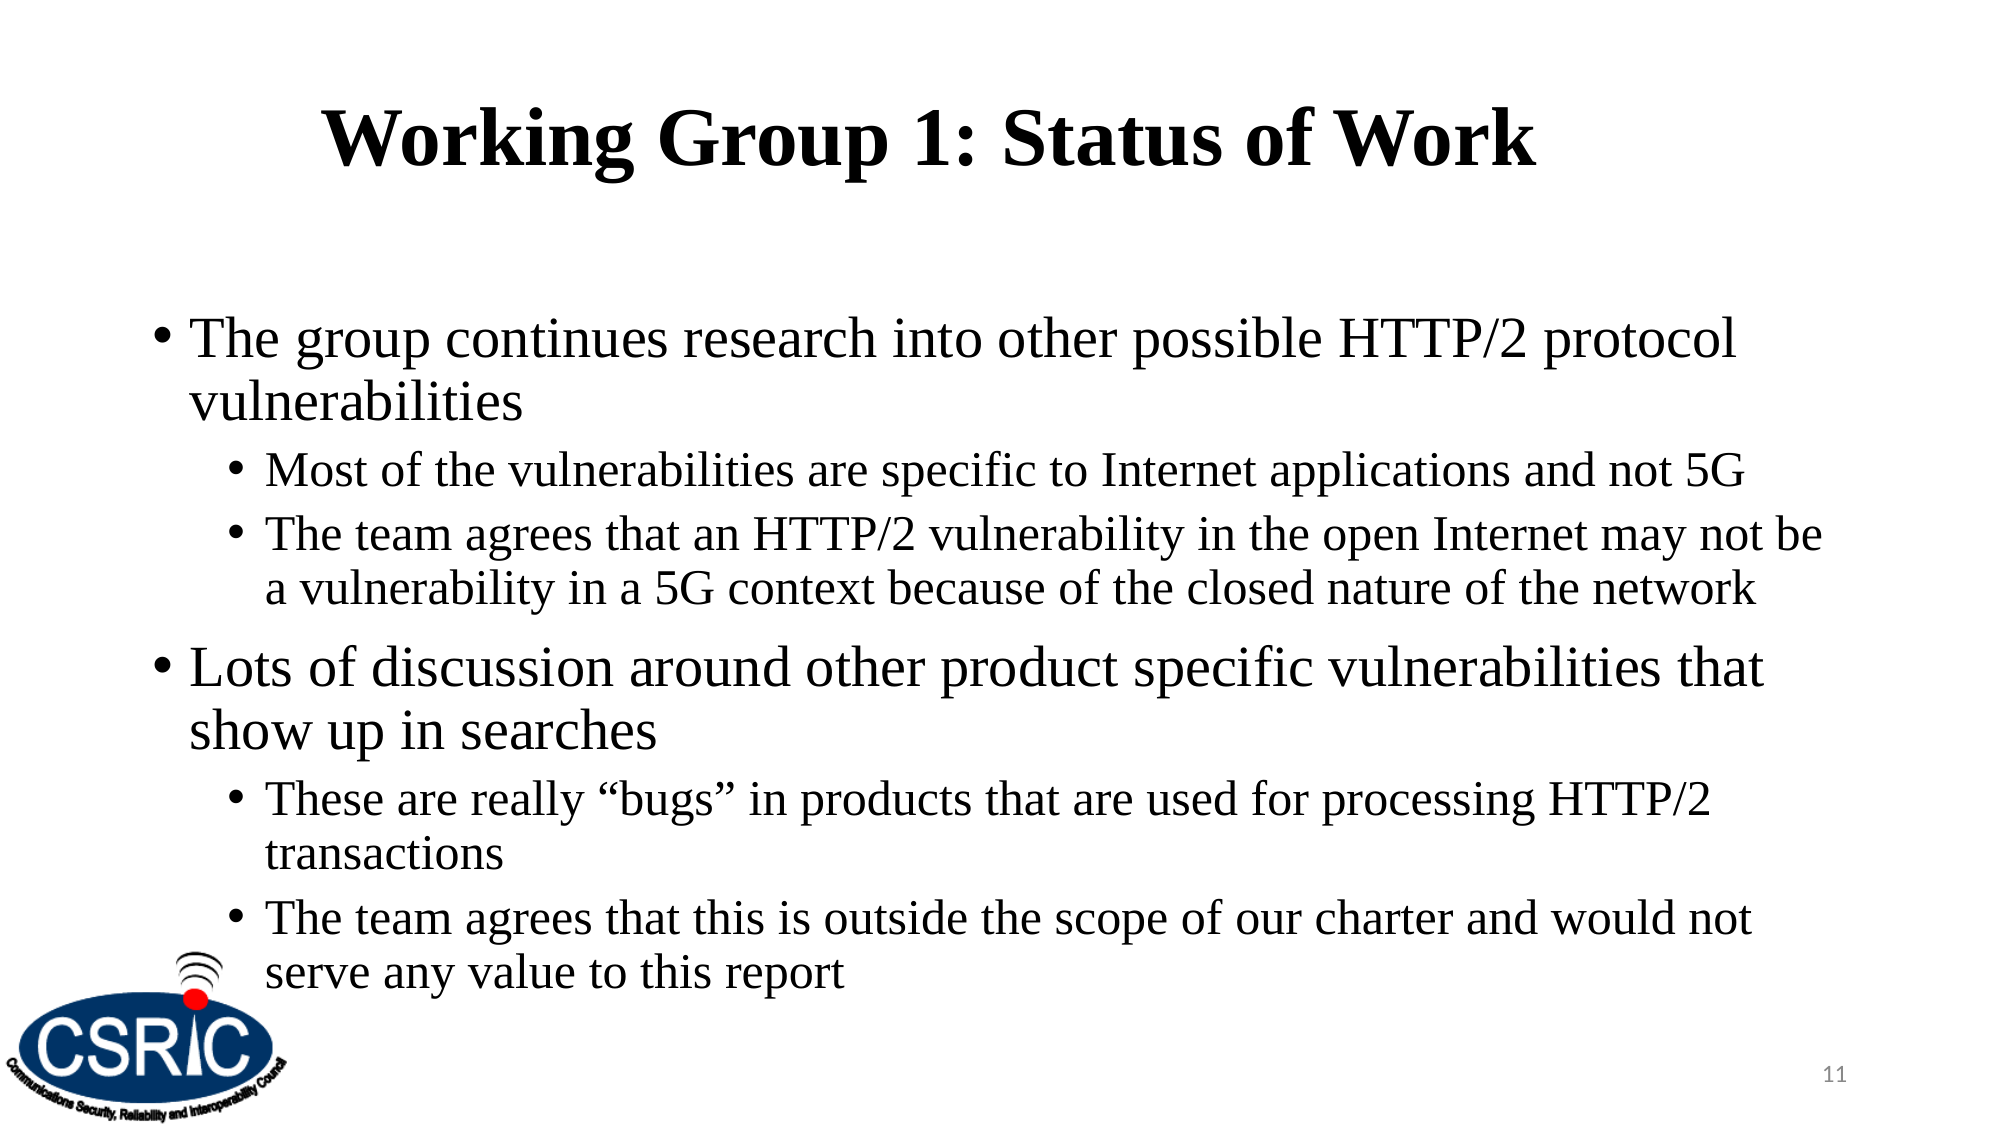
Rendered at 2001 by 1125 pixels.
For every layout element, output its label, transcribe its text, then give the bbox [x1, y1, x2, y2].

list The group continues research into other possible HTTP/2 protocol vulnerabilities Most of the vulnerabilities are specific to Internet applications and not 5G The team agrees that an HTTP/2 vulnerability in the open Internet may not be a vulnerability in a 5G context because of the closed nature of the network Lots of discussion around other product specific vulnerabilities that show up in searches These are really “bugs” in products that are used for processing HTTP/2 transactions The team agrees that this is outside the scope of our charter and would not serve any value to this report [137, 299, 1863, 1014]
title Working Group 1: Status of Work [137, 45, 1721, 233]
picture [0, 947, 294, 1125]
slide_number 11 [1412, 1042, 1863, 1103]
